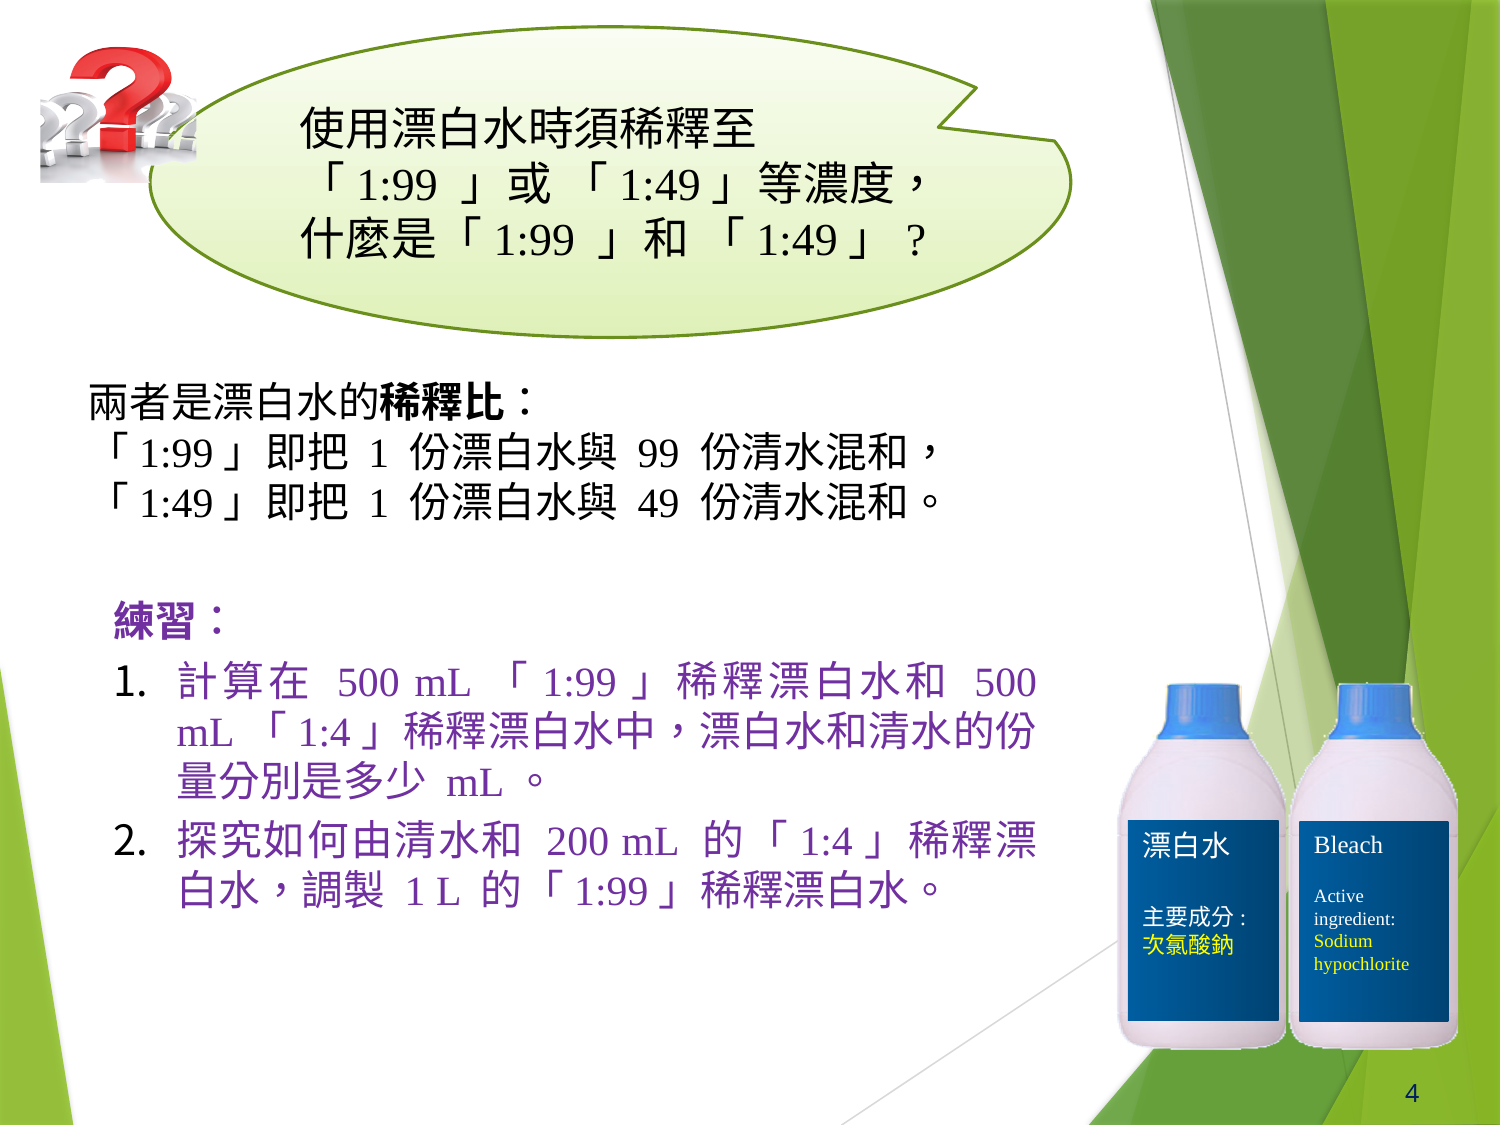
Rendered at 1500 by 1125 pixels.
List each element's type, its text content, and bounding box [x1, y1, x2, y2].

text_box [39, 19, 1072, 338]
slide_number 4 [1350, 1064, 1435, 1125]
text_box 練習︰ 計算在 500 mL「1:99」稀釋漂白水和 500 mL「1:4」稀釋漂白水中，漂白水和清水的份量分別是多少 mL。 探究如何由清水和 200 mL 的「1:4」稀釋漂白水，調製 1 L 的「1:99」稀釋漂白水。 [98, 587, 1053, 922]
text_box 兩者是漂白水的稀釋比： 「1:99」即把 1 份漂白水與 99 份清水混和， 「1:49」即把 1 份漂白水與 49 份清水混和。 [72, 367, 966, 533]
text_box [1115, 678, 1461, 1051]
